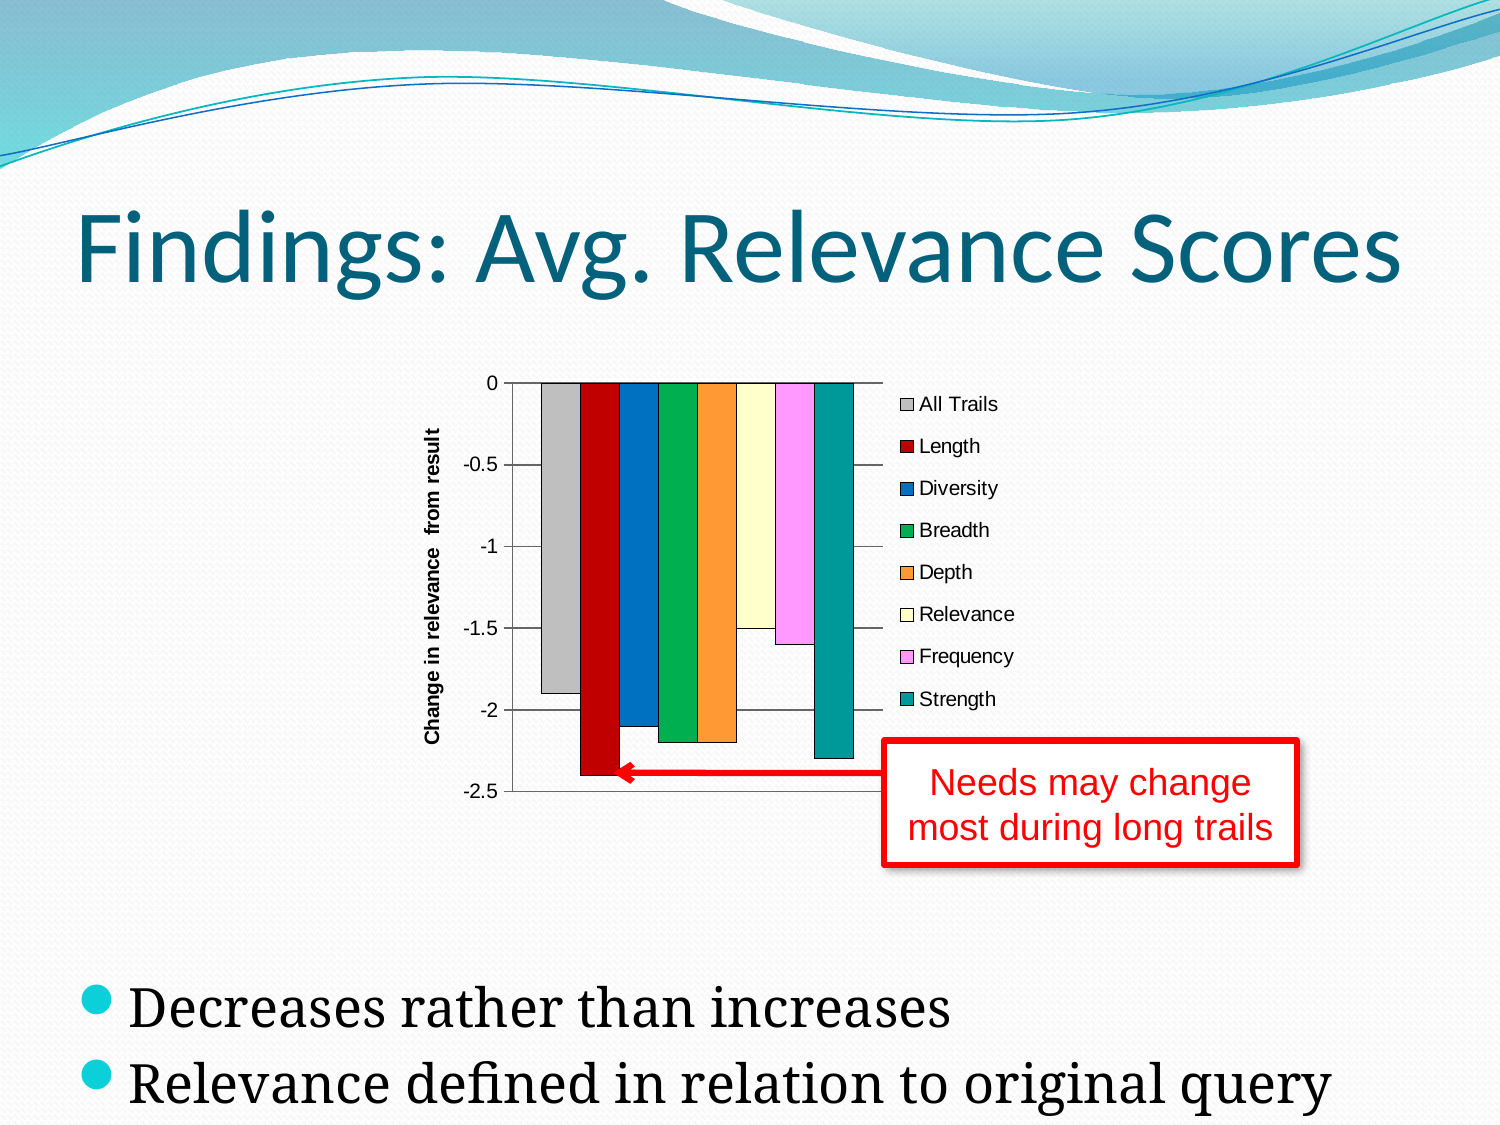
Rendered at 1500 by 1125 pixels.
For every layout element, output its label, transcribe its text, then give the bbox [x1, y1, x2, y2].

chart [387, 362, 1043, 813]
list Decreases rather than increases Relevance defined in relation to original query Needs may evolve during trail following [62, 312, 1413, 1120]
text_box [612, 740, 1297, 866]
title Findings: Avg. Relevance Scores [75, 115, 1425, 303]
